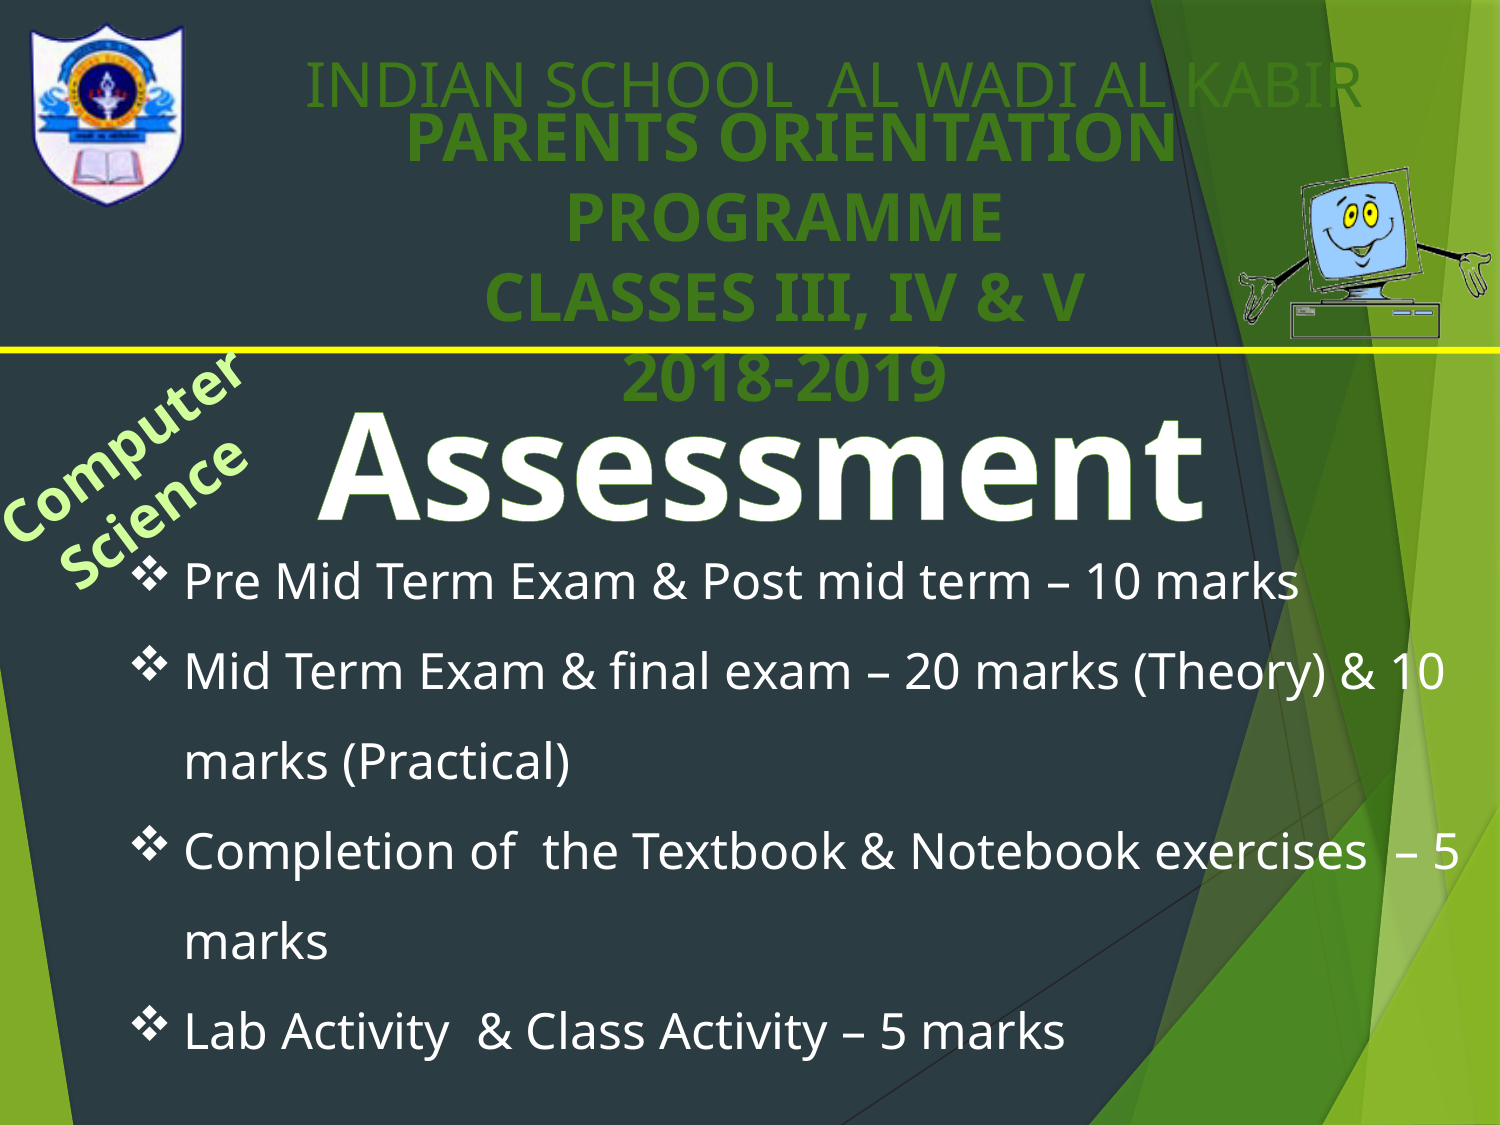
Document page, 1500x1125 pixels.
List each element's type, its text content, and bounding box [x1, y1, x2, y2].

picture [1219, 137, 1500, 352]
text_box Assessment [302, 362, 1222, 512]
text_box Pre Mid Term Exam & Post mid term – 10 marks Mid Term Exam & final exam – 20 marks (Theory) & 10 marks (Practical) Completion of the Textbook & Notebook exercises – 5 marks Lab Activity & Class Activity – 5 marks [112, 512, 1500, 1068]
picture [21, 13, 199, 216]
